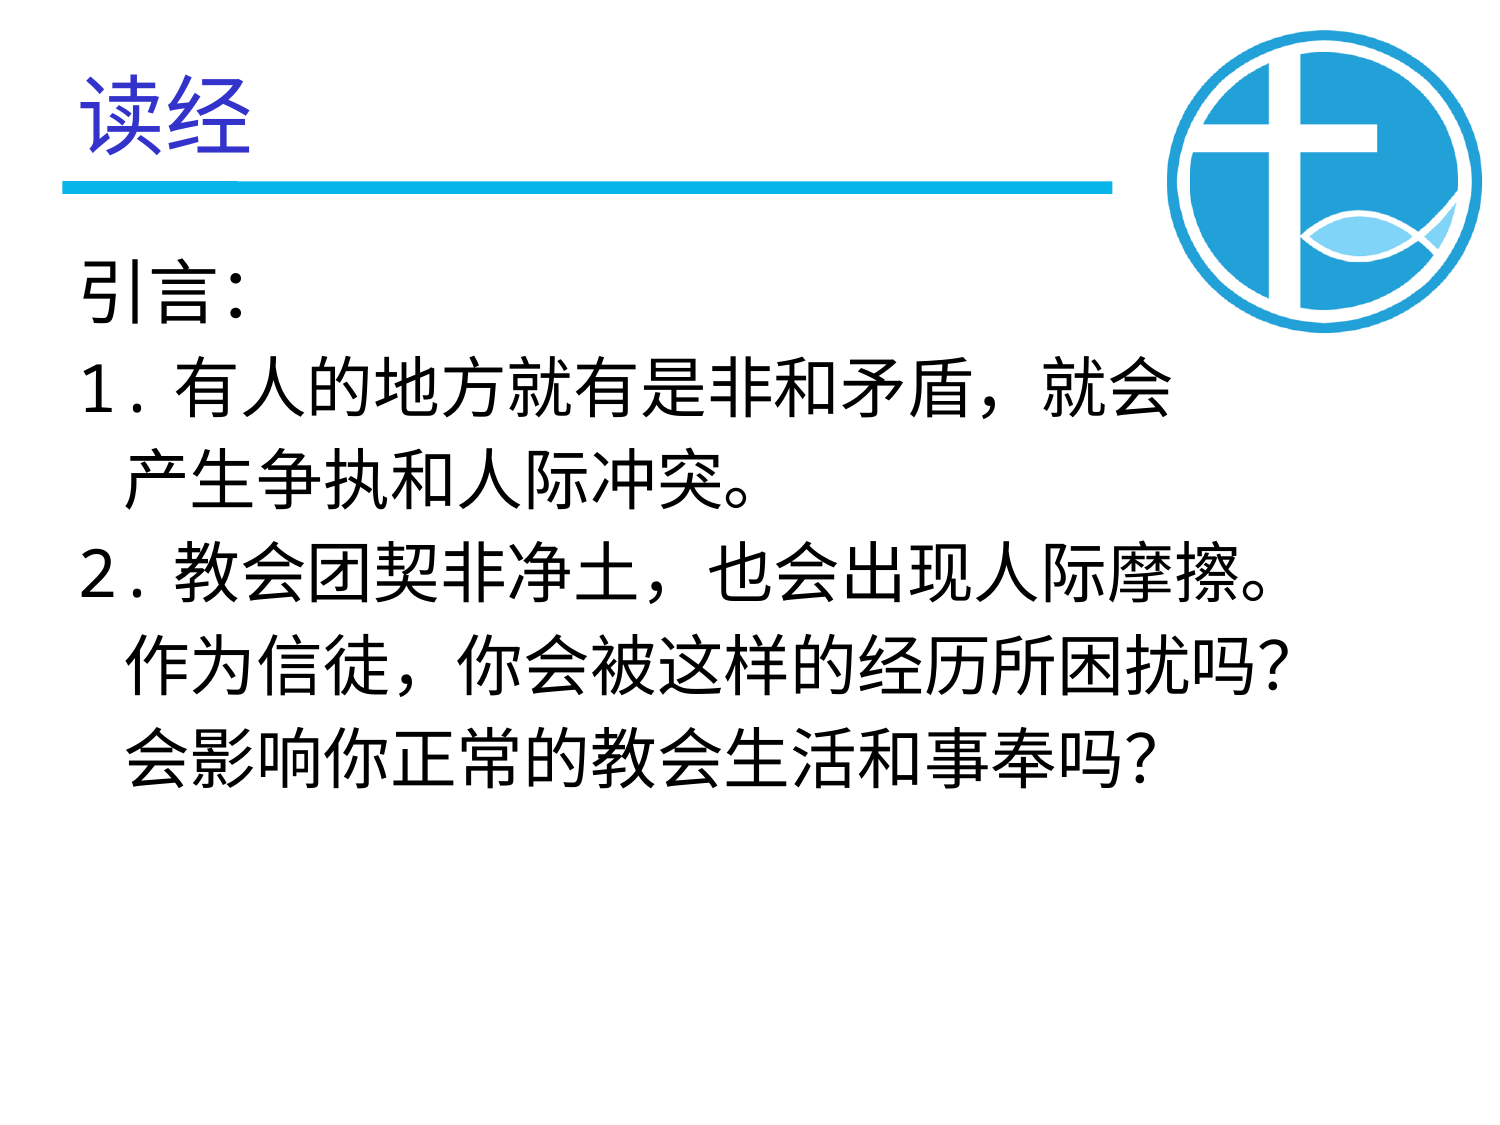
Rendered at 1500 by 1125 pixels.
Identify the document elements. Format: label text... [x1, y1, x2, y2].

picture [1148, 12, 1500, 350]
text_box 读经 [62, 56, 1138, 175]
text_box 引言： 1.有人的地方就有是非和矛盾，就会 产生争执和人际冲突。 2.教会团契非净土，也会出现人际摩擦。 作为信徒，你会被这样的经历所困扰吗？ 会影响你正常的教会生活和事奉吗？ [62, 249, 1424, 938]
